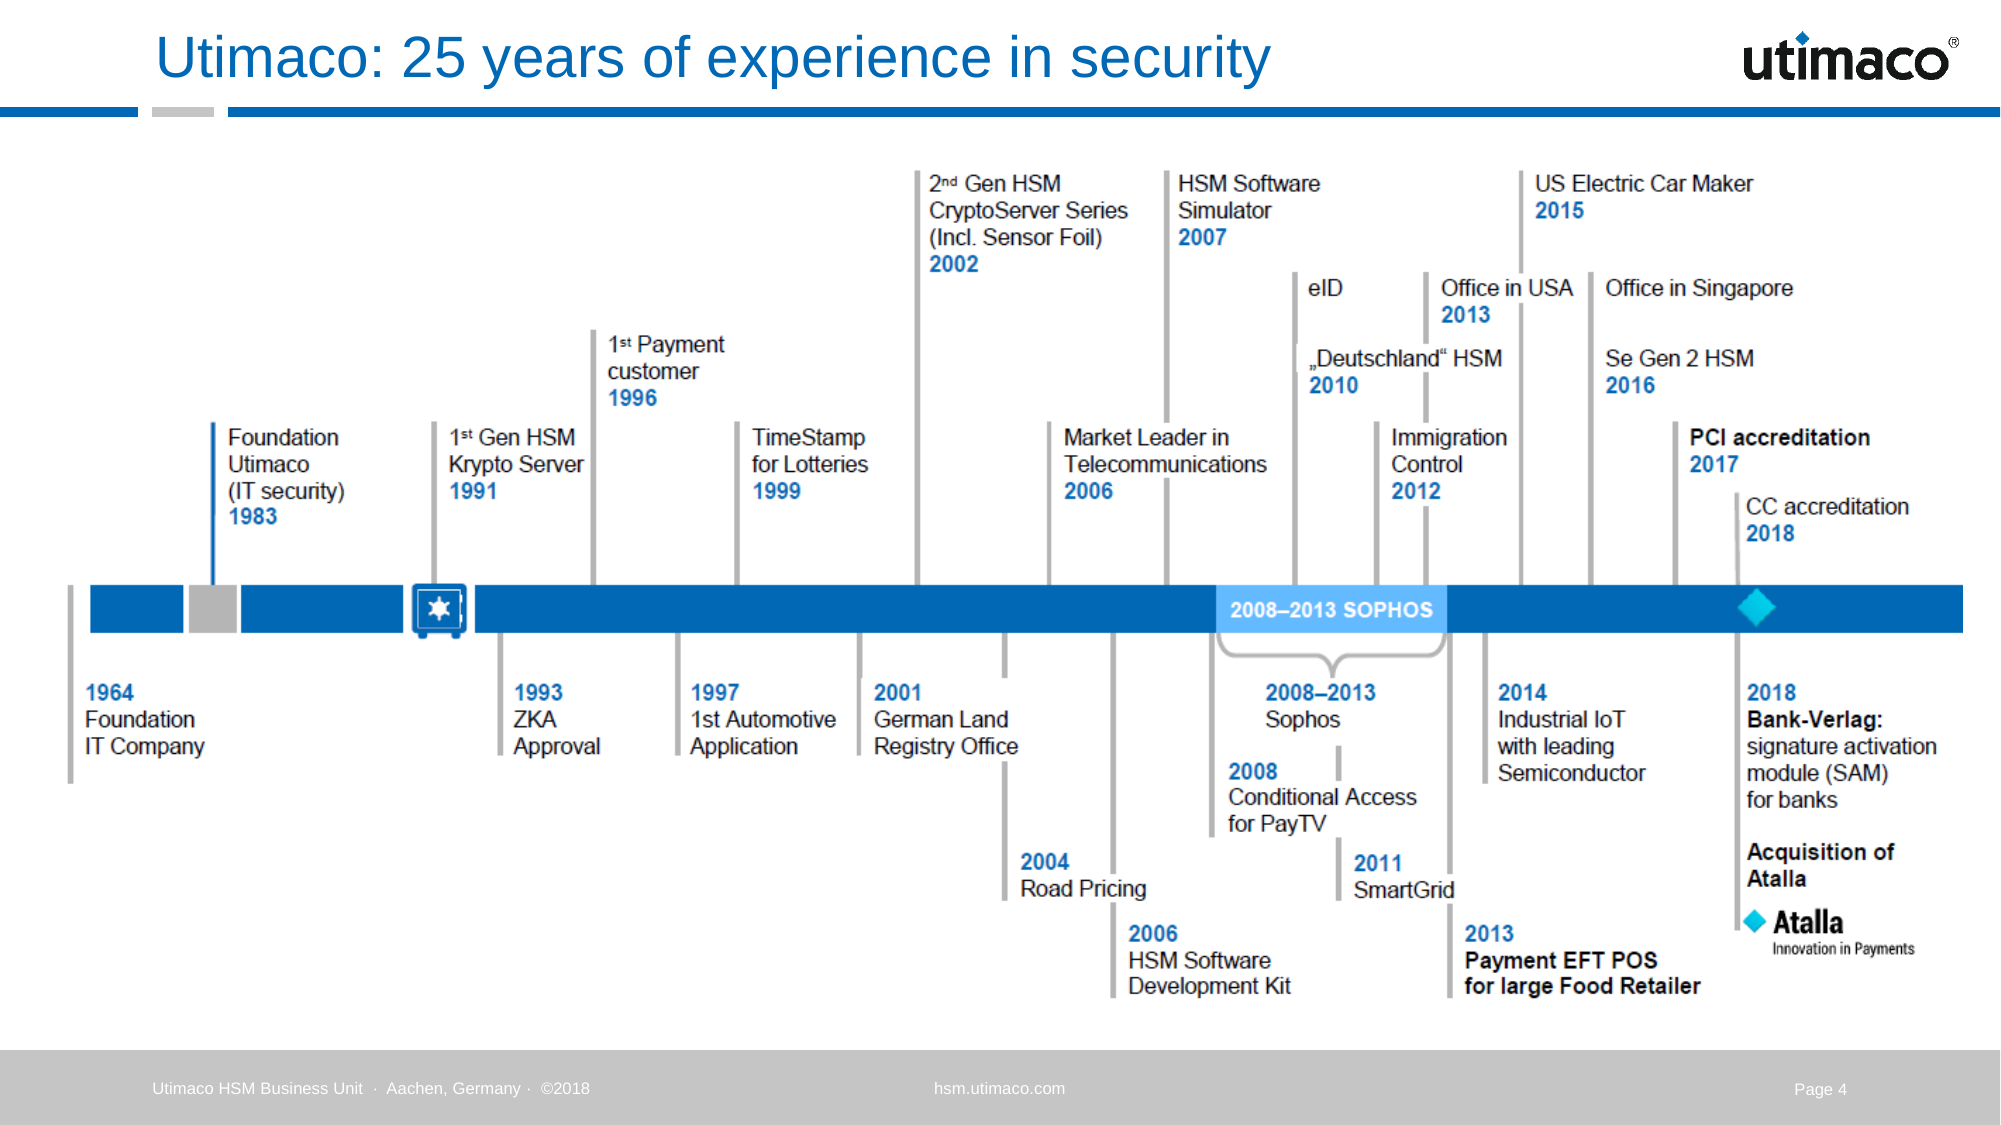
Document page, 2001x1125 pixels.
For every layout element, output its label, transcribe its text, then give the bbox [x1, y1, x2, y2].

picture [37, 134, 1963, 1035]
text_box Utimaco: 25 years of experience in security [155, 12, 1418, 102]
picture [1744, 31, 1959, 80]
